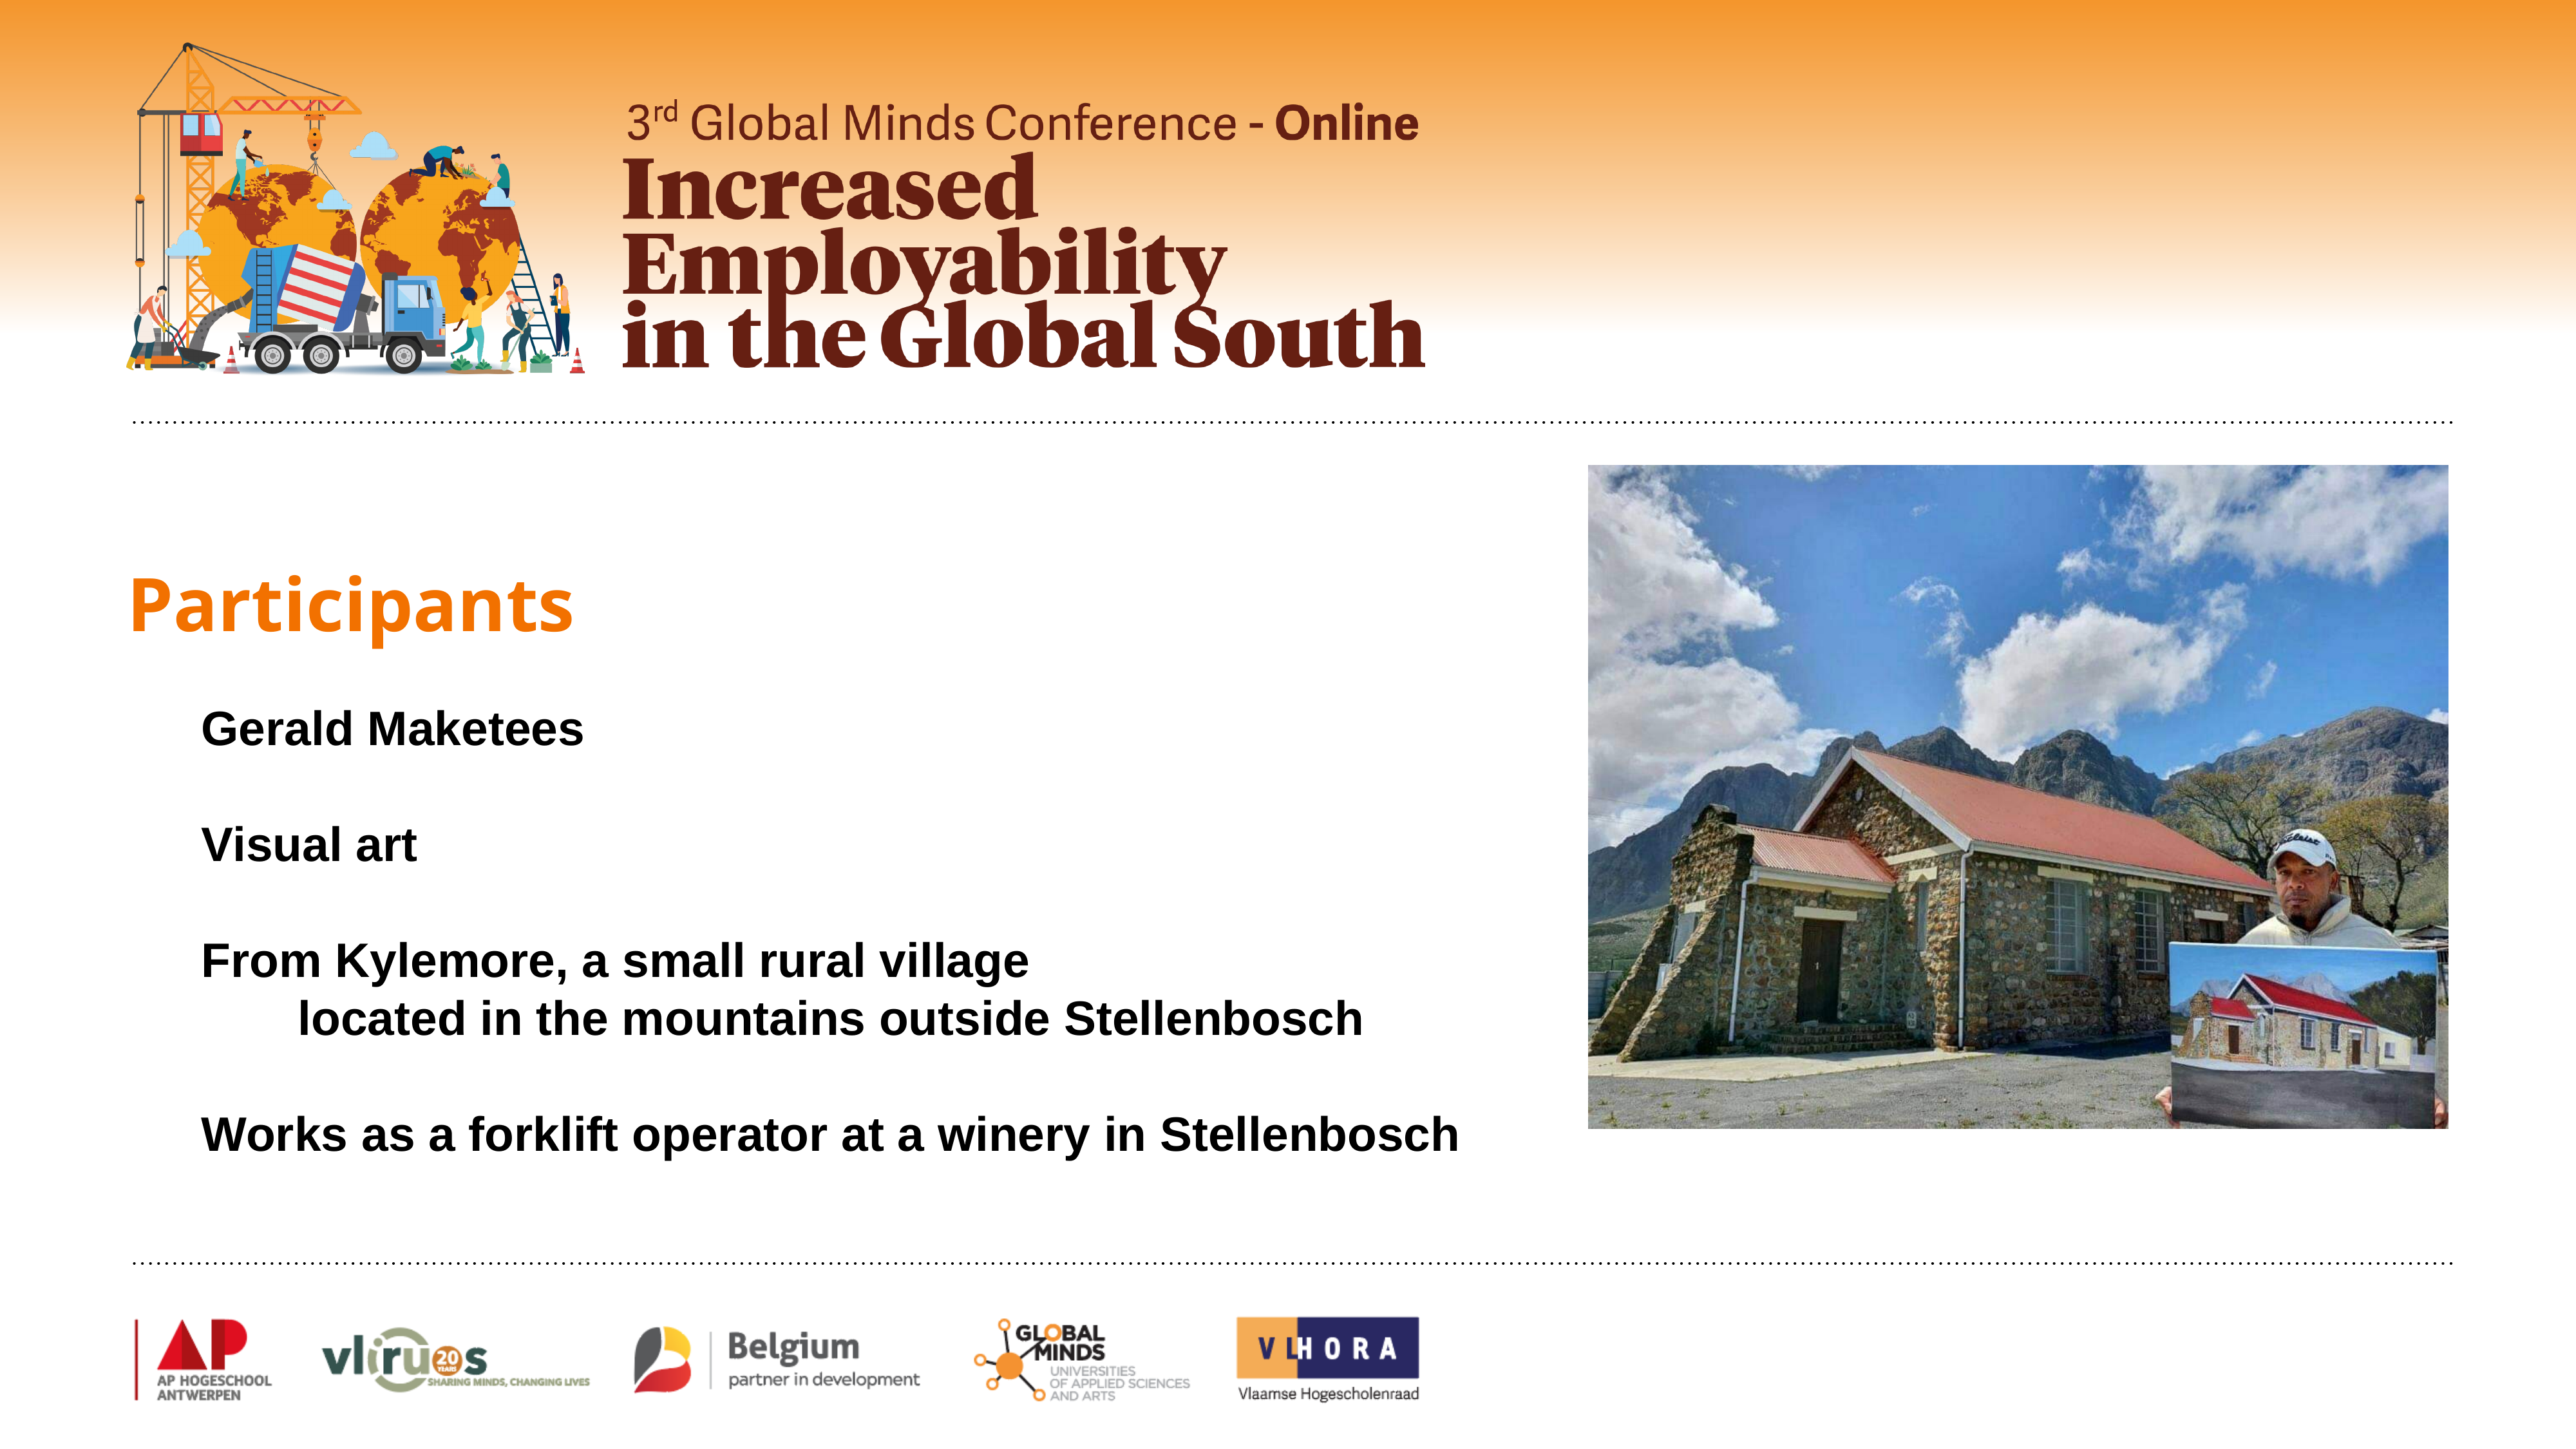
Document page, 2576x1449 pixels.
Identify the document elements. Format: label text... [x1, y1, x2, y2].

picture [126, 43, 587, 377]
picture [116, 1283, 201, 1437]
subtitle Participants [127, 557, 1588, 652]
picture [1588, 465, 2449, 1130]
title Gerald Maketees Visual art From Kylemore, a small rural village located in the mountains outside Stellenbosch Works as a forklift operator at a winery in Stellenbosch [201, 697, 2576, 1449]
picture [623, 99, 1425, 368]
